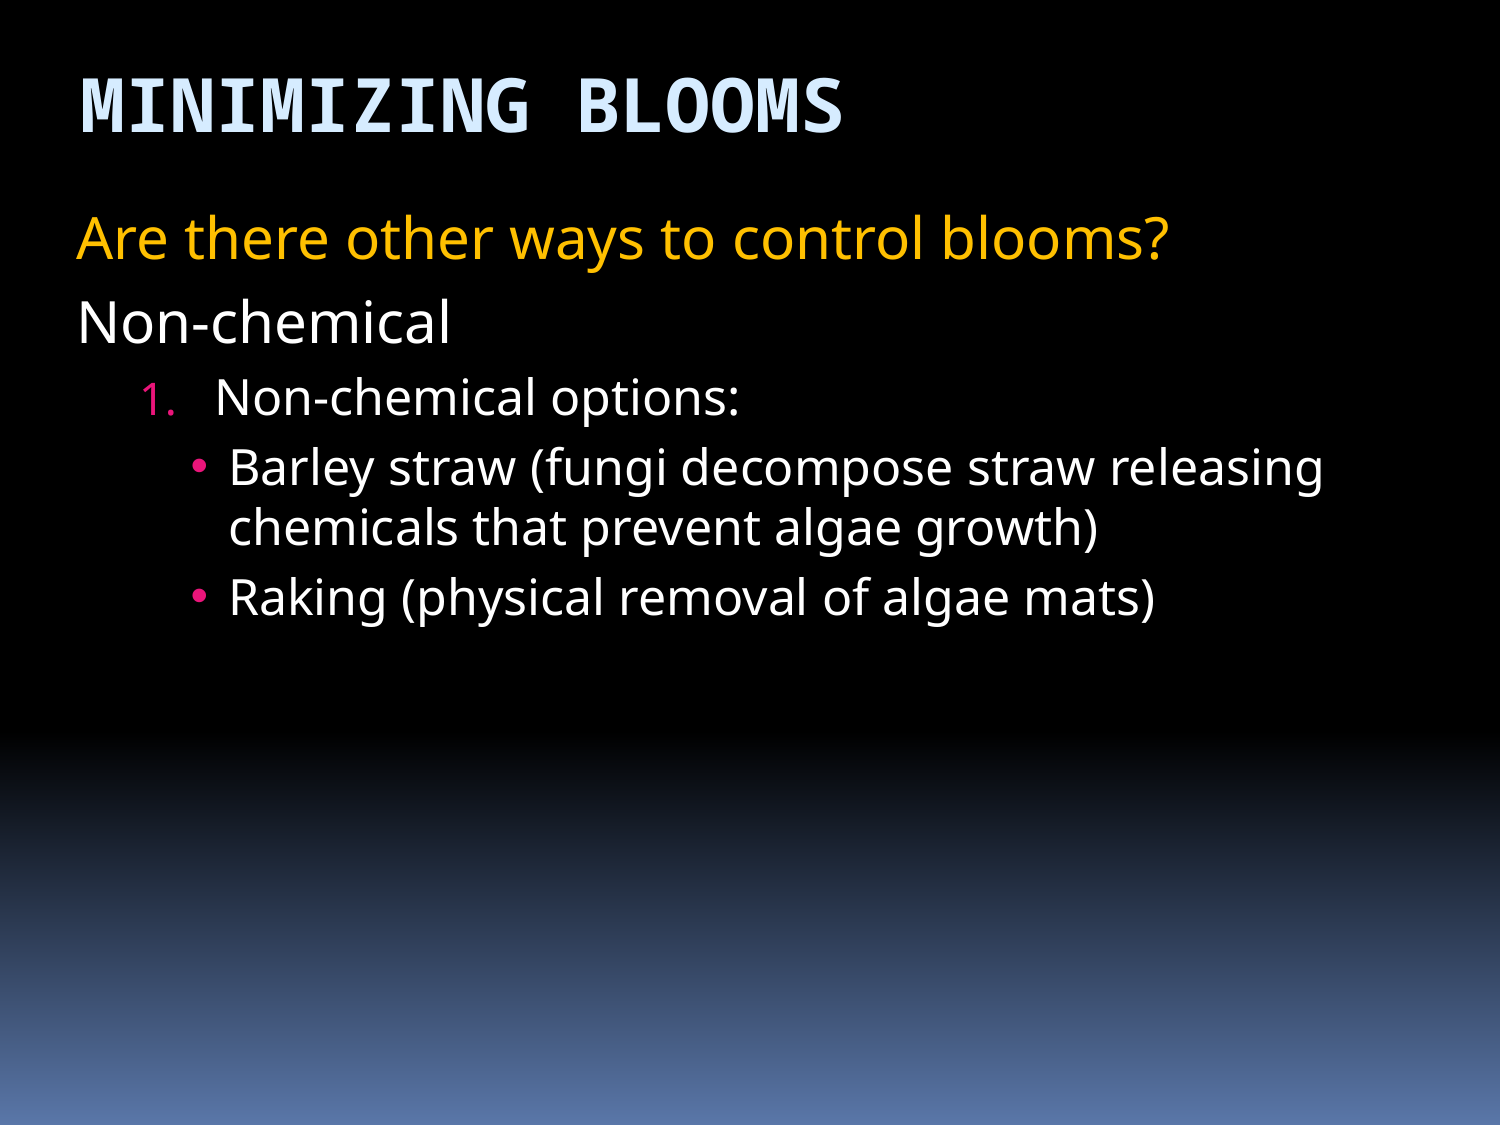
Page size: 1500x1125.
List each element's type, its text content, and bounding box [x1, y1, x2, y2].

text_box Are there other ways to control blooms? Non-chemical Non-chemical options: Barley straw (fungi decompose straw releasing chemicals that prevent algae growth) Raking (physical removal of algae mats) [50, 193, 1460, 1004]
text_box Minimizing Blooms [65, 49, 1500, 155]
